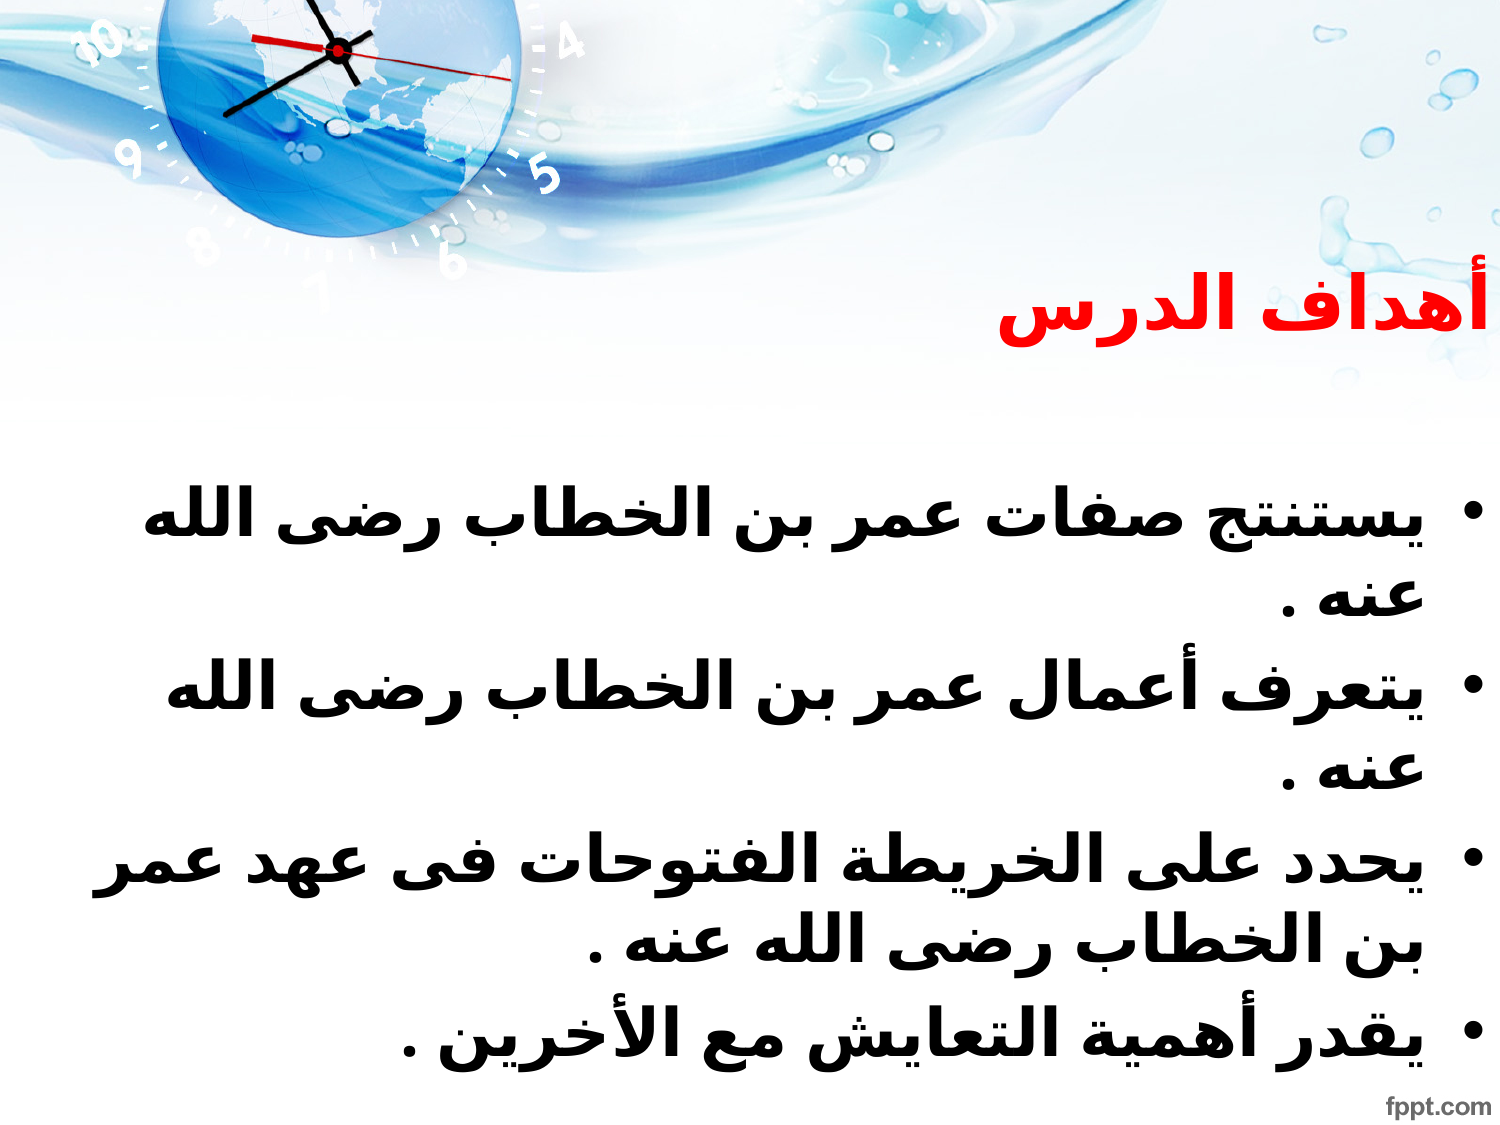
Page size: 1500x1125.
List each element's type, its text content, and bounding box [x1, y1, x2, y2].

picture [0, 0, 1500, 462]
title أهداف الدرس [355, 236, 1500, 363]
picture [0, 939, 1500, 1125]
list يستنتج صفات عمر بن الخطاب رضى الله عنه . يتعرف أعمال عمر بن الخطاب رضى الله عنه . يحدد على الخريطة الفتوحات فى عهد عمر بن الخطاب رضى الله عنه . يقدر أهمية التعايش مع الأخرين . [0, 462, 1500, 939]
